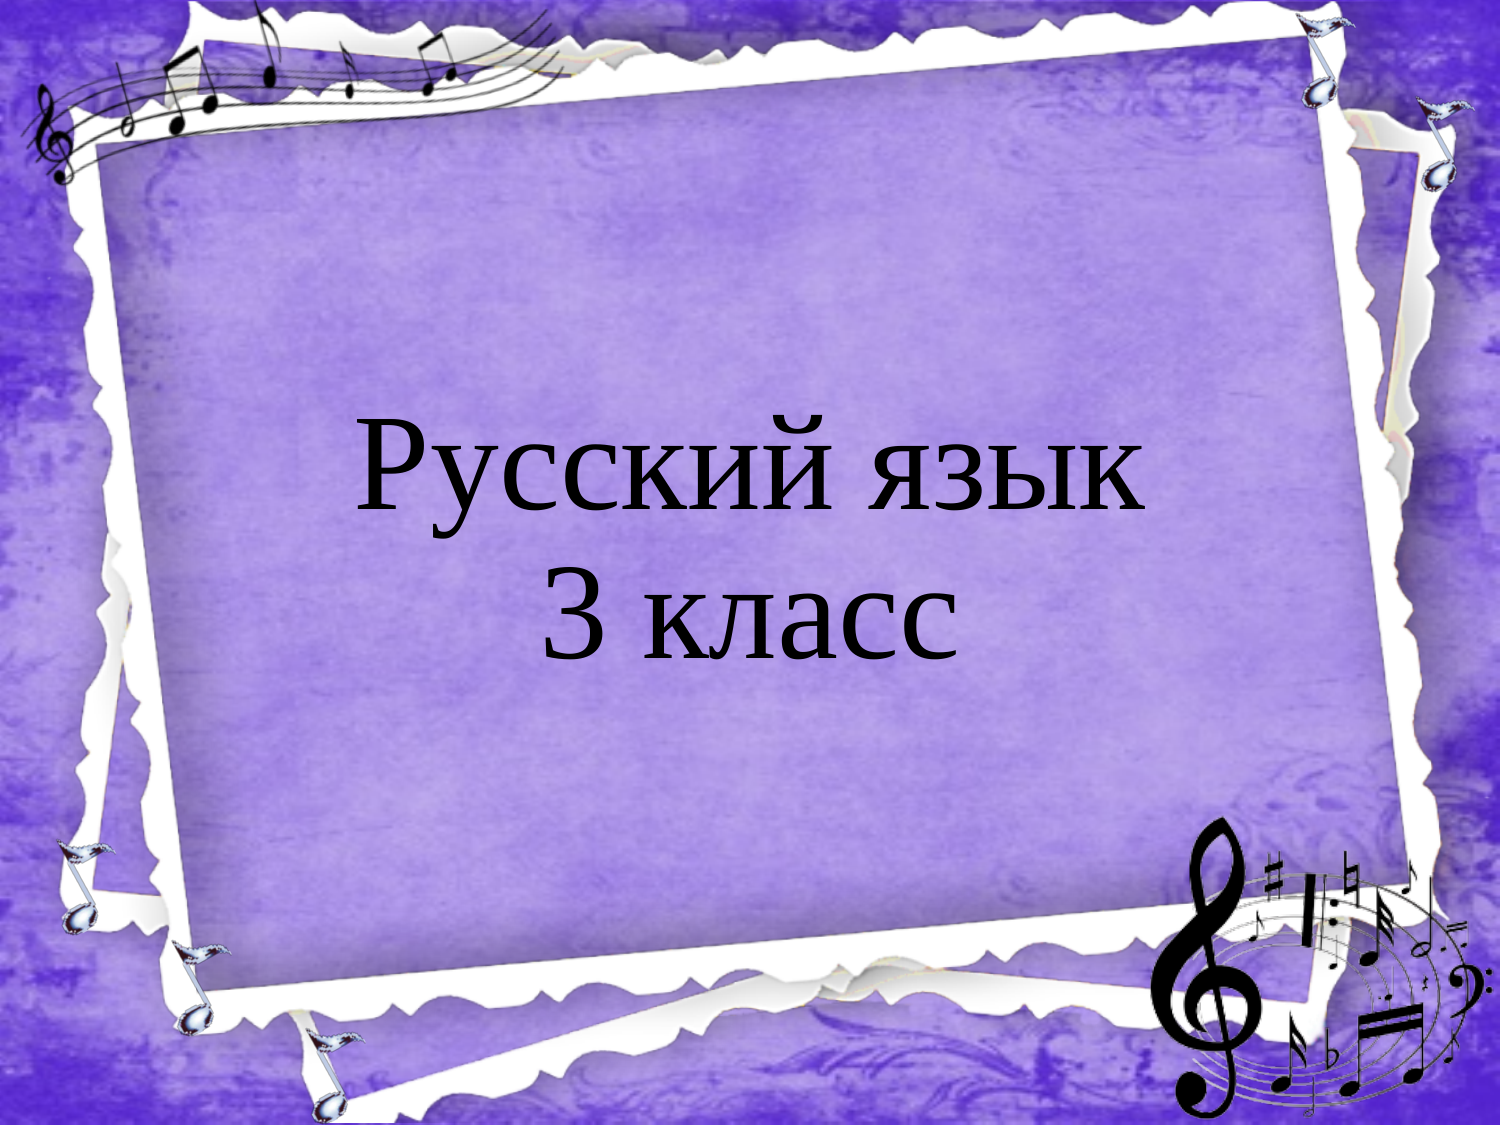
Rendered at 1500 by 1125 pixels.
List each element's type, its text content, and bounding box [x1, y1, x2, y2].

picture [0, 0, 1500, 1125]
title Русский язык 3 класс [103, 59, 1397, 278]
